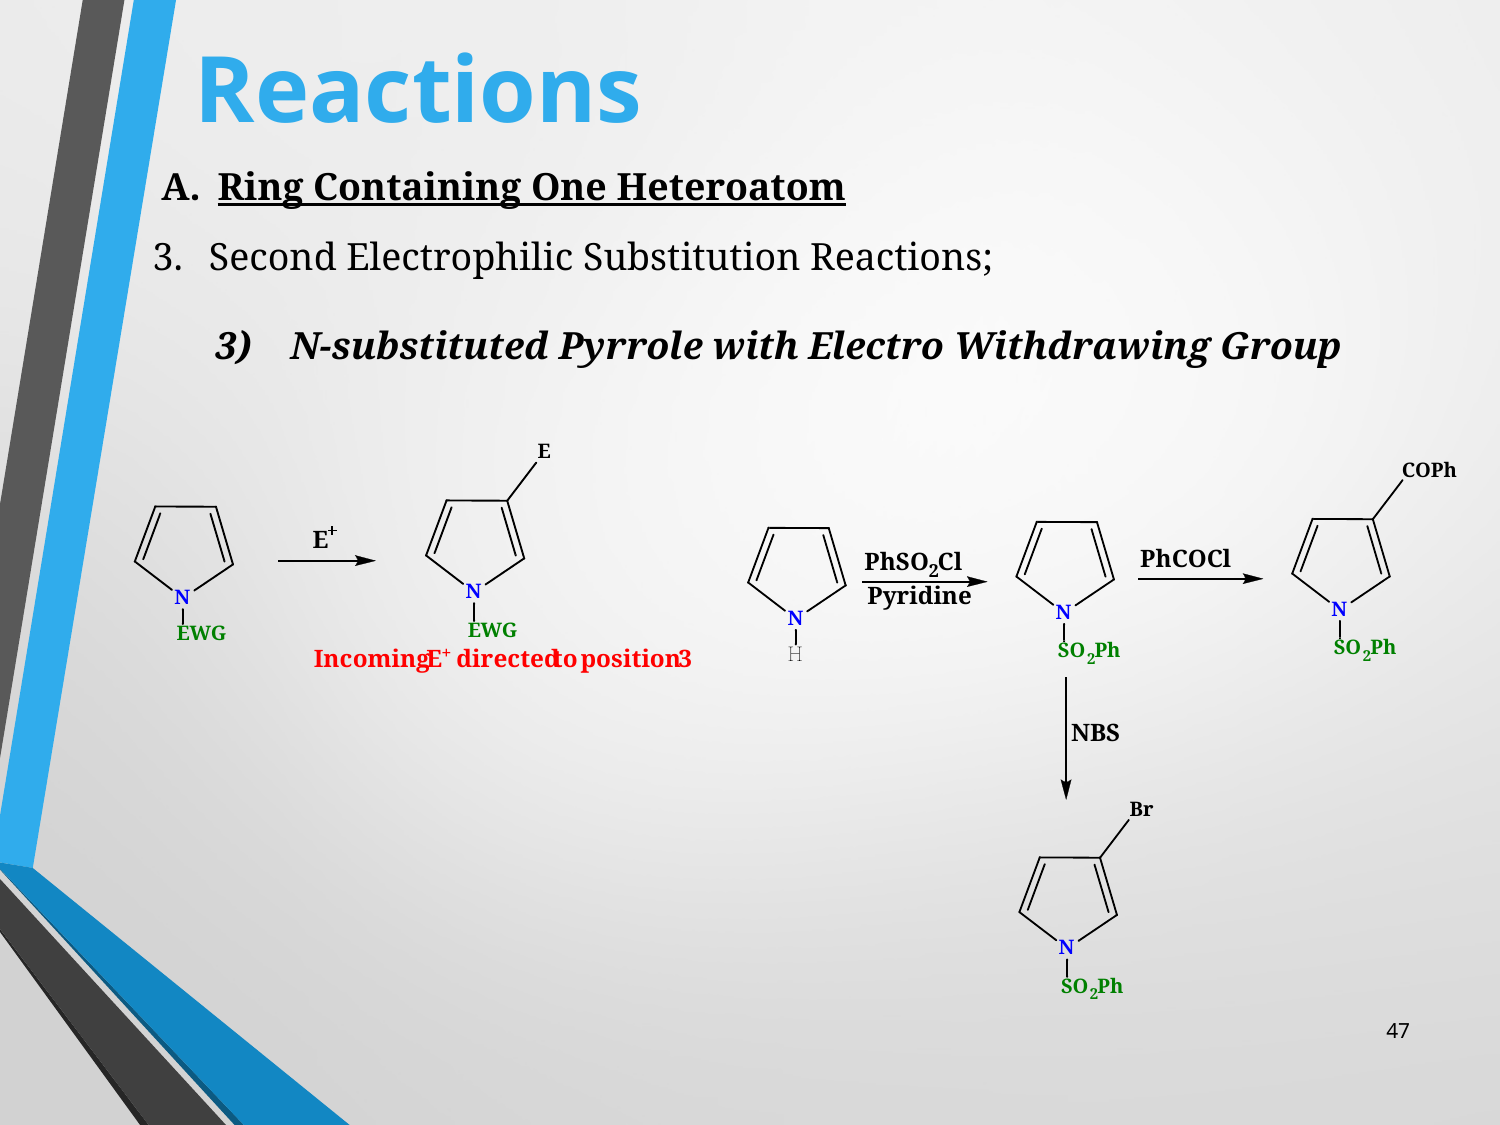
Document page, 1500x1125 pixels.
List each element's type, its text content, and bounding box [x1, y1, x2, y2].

text_box N-substituted Pyrrole with Electro Withdrawing Group [200, 292, 1478, 375]
title Reactions [179, 28, 1444, 132]
text_box Ring Containing One Heteroatom [146, 132, 1485, 216]
text_box Second Electrophilic Substitution Reactions; [137, 203, 1476, 286]
slide_number 47 [1354, 1014, 1425, 1062]
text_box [130, 441, 700, 685]
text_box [743, 459, 1468, 1014]
